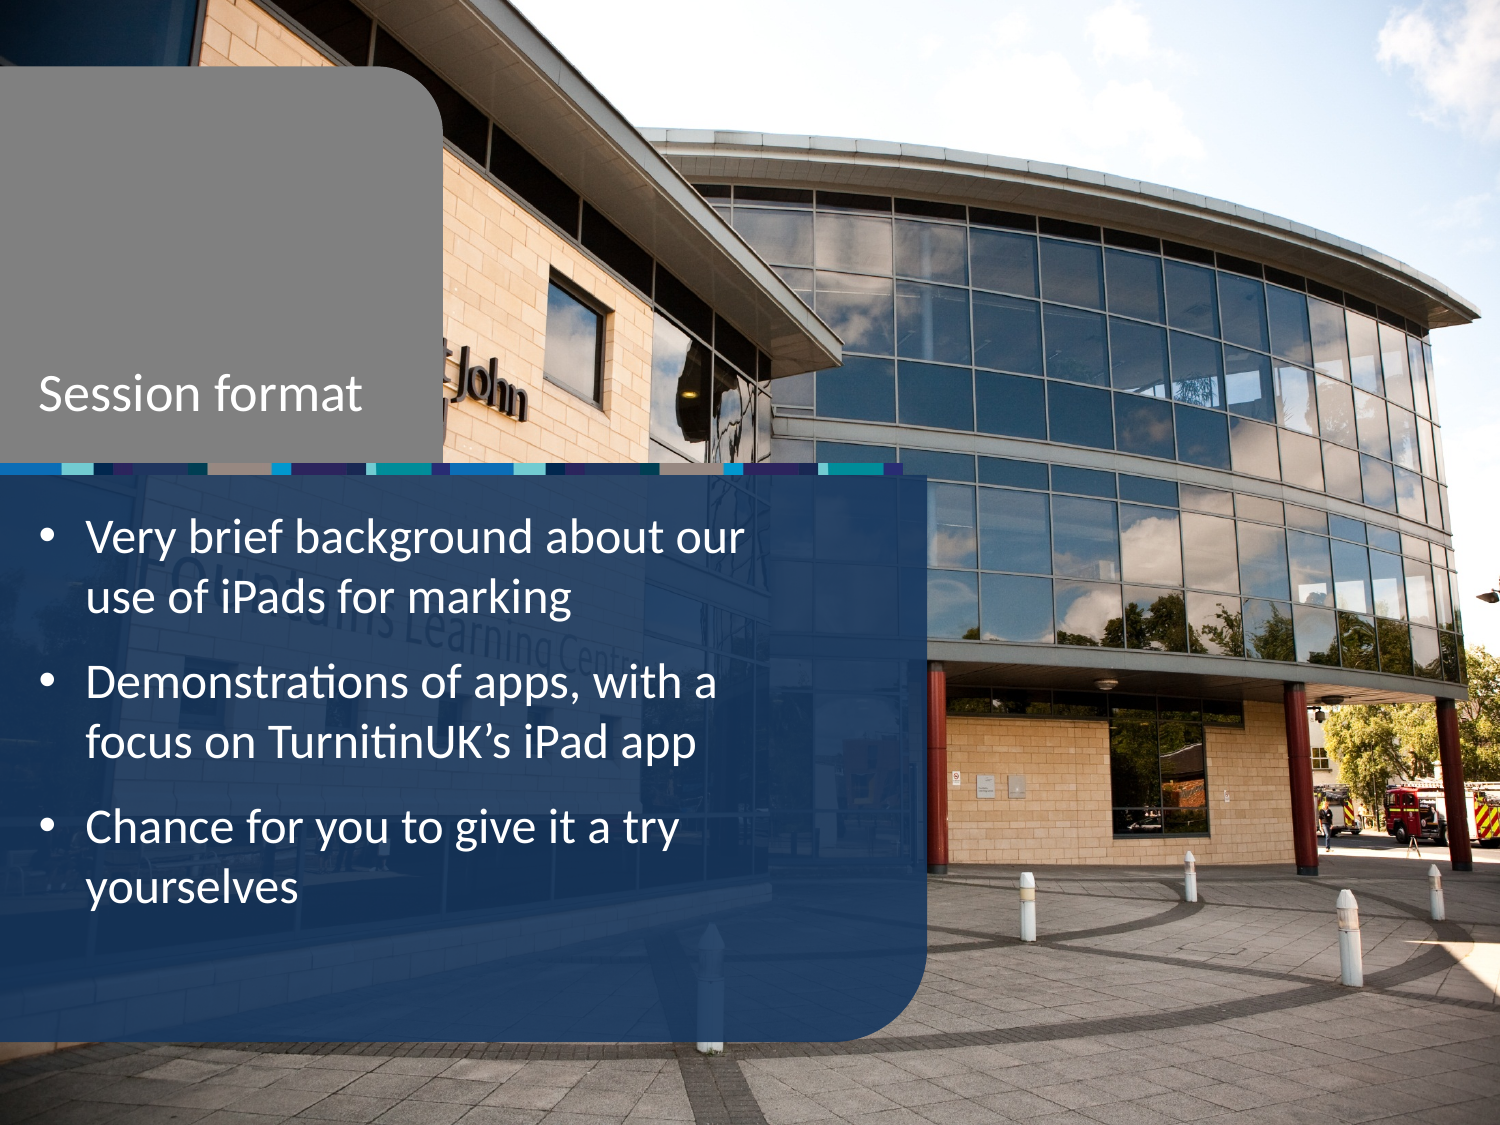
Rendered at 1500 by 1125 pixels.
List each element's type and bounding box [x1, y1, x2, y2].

picture [0, 0, 1500, 1125]
text_box [0, 463, 903, 476]
